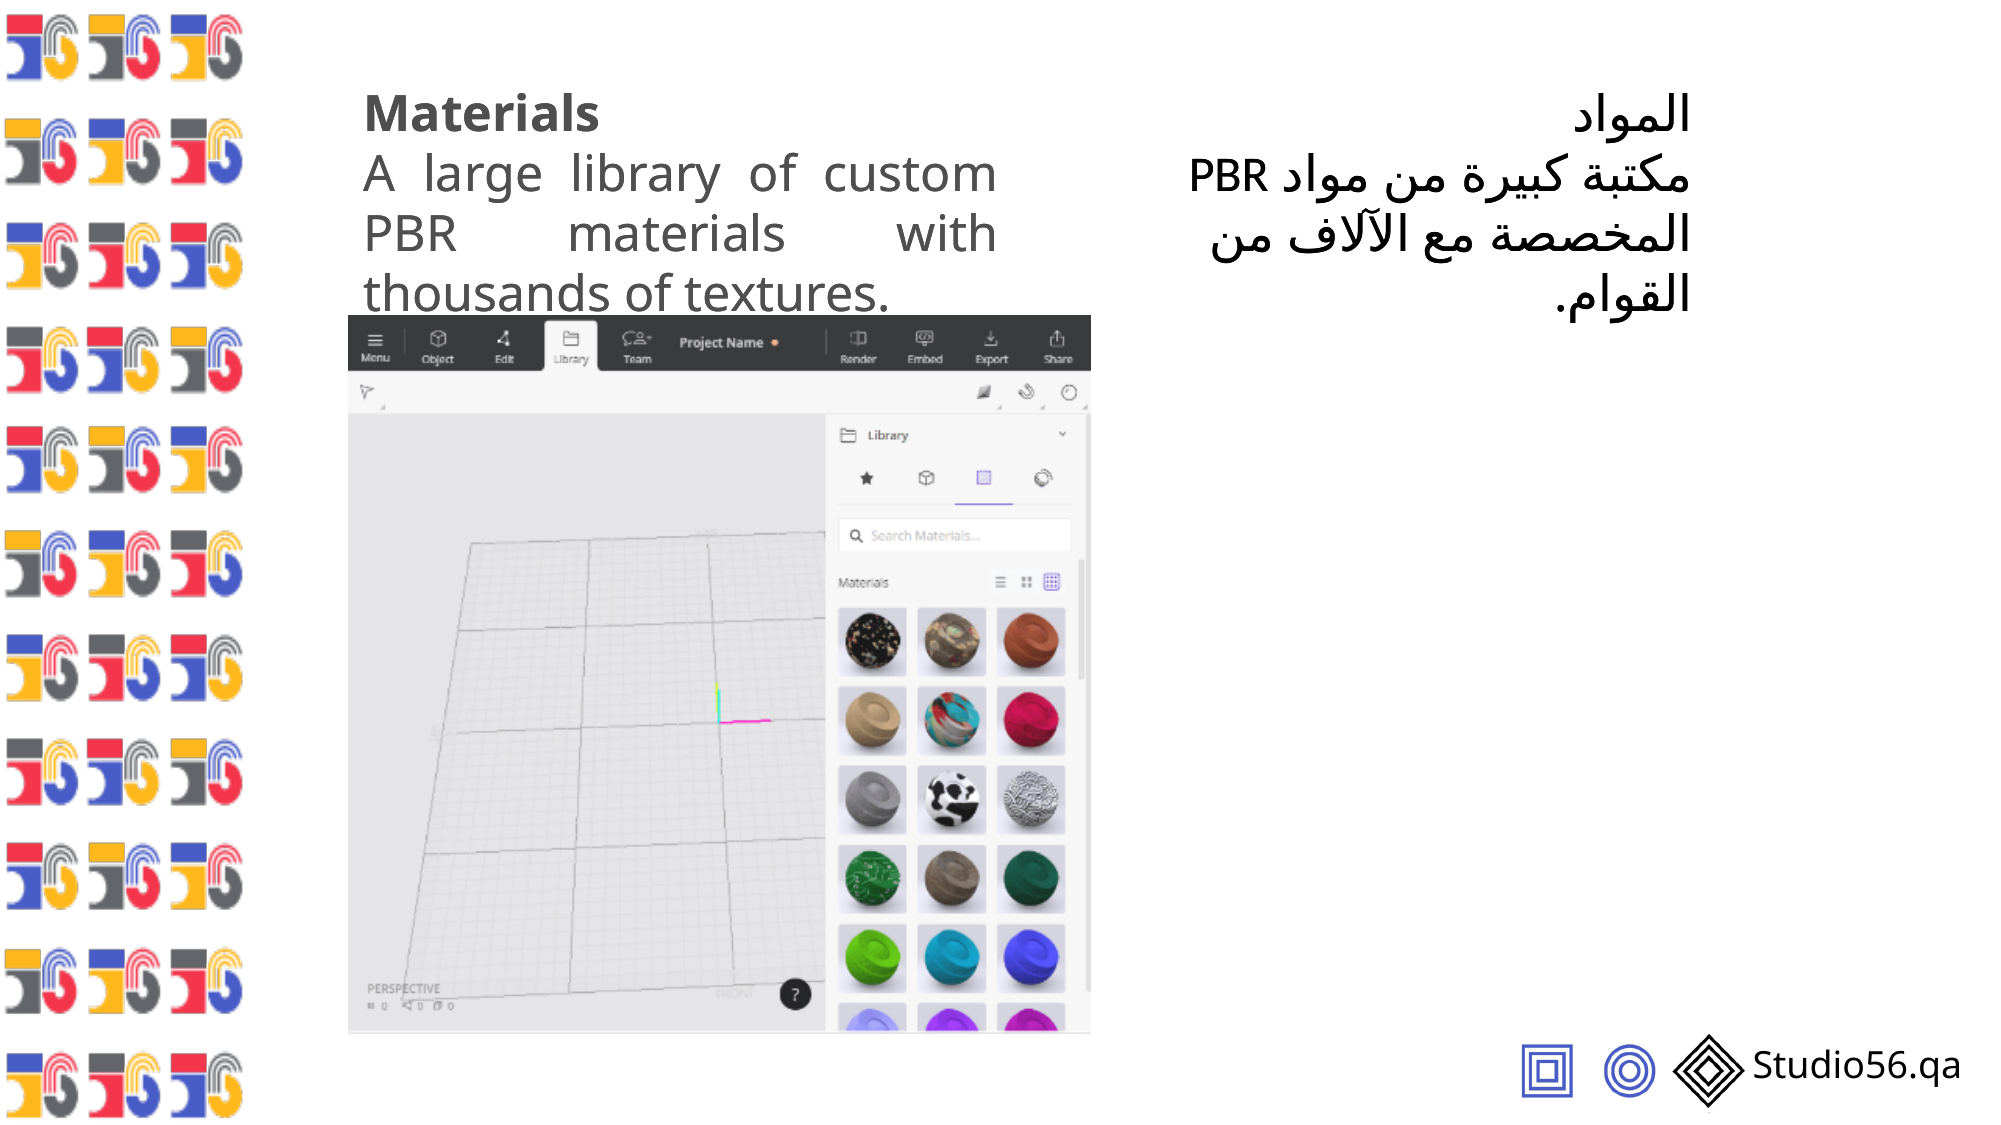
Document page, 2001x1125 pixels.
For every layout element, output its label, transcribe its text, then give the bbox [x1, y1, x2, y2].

picture [0, 0, 245, 1125]
picture [348, 315, 1091, 1034]
text_box Materials A large library of custom PBR materials with thousands of textures. [348, 74, 1013, 315]
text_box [1517, 1033, 1750, 1113]
text_box المواد مكتبة كبيرة من مواد PBR المخصصة مع الآلاف من القوام. [1104, 74, 1708, 329]
text_box Studio56.qa [1750, 1033, 1978, 1094]
